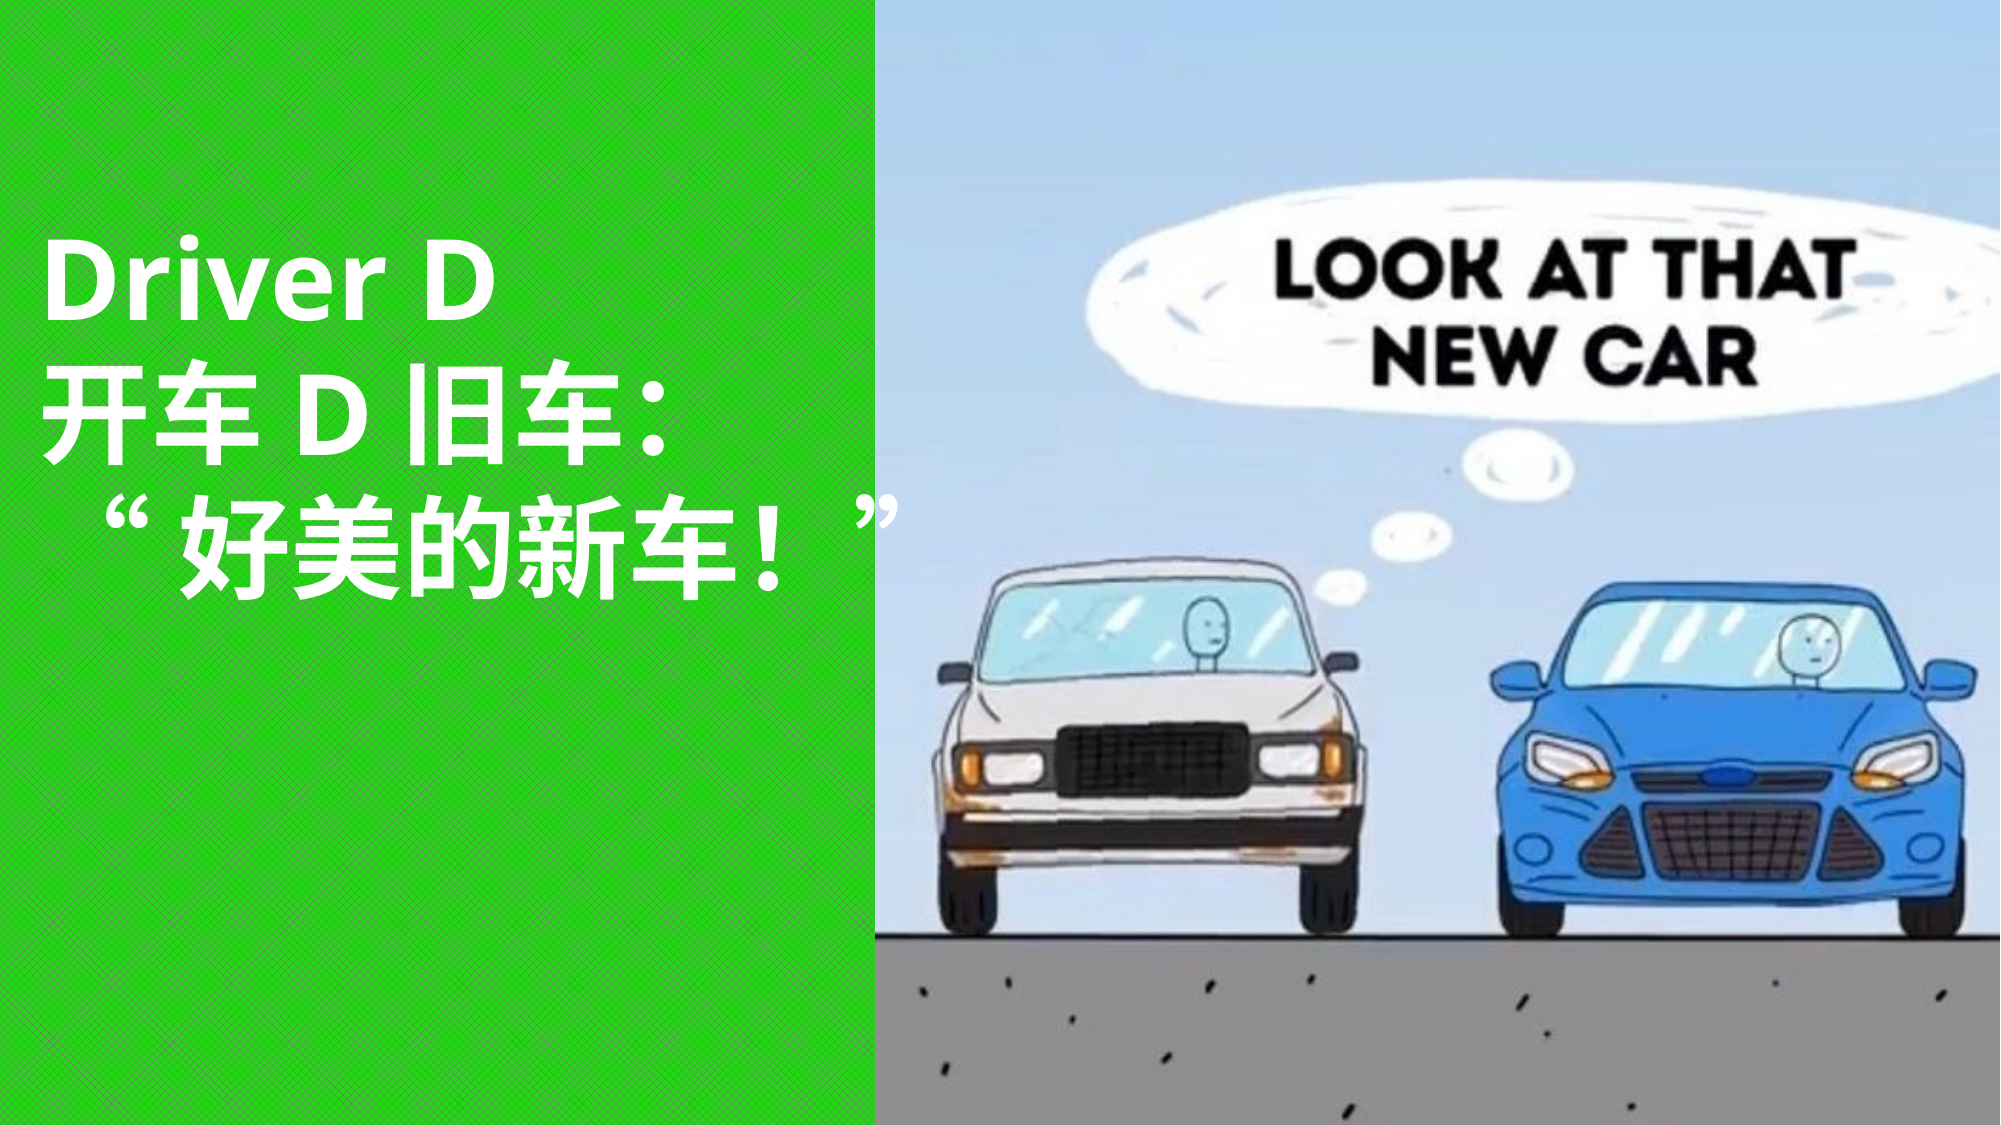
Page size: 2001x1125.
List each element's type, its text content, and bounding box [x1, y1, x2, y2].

picture [875, 0, 2000, 1125]
text_box Driver D 开车D旧车： “好美的新车！” [23, 200, 875, 621]
